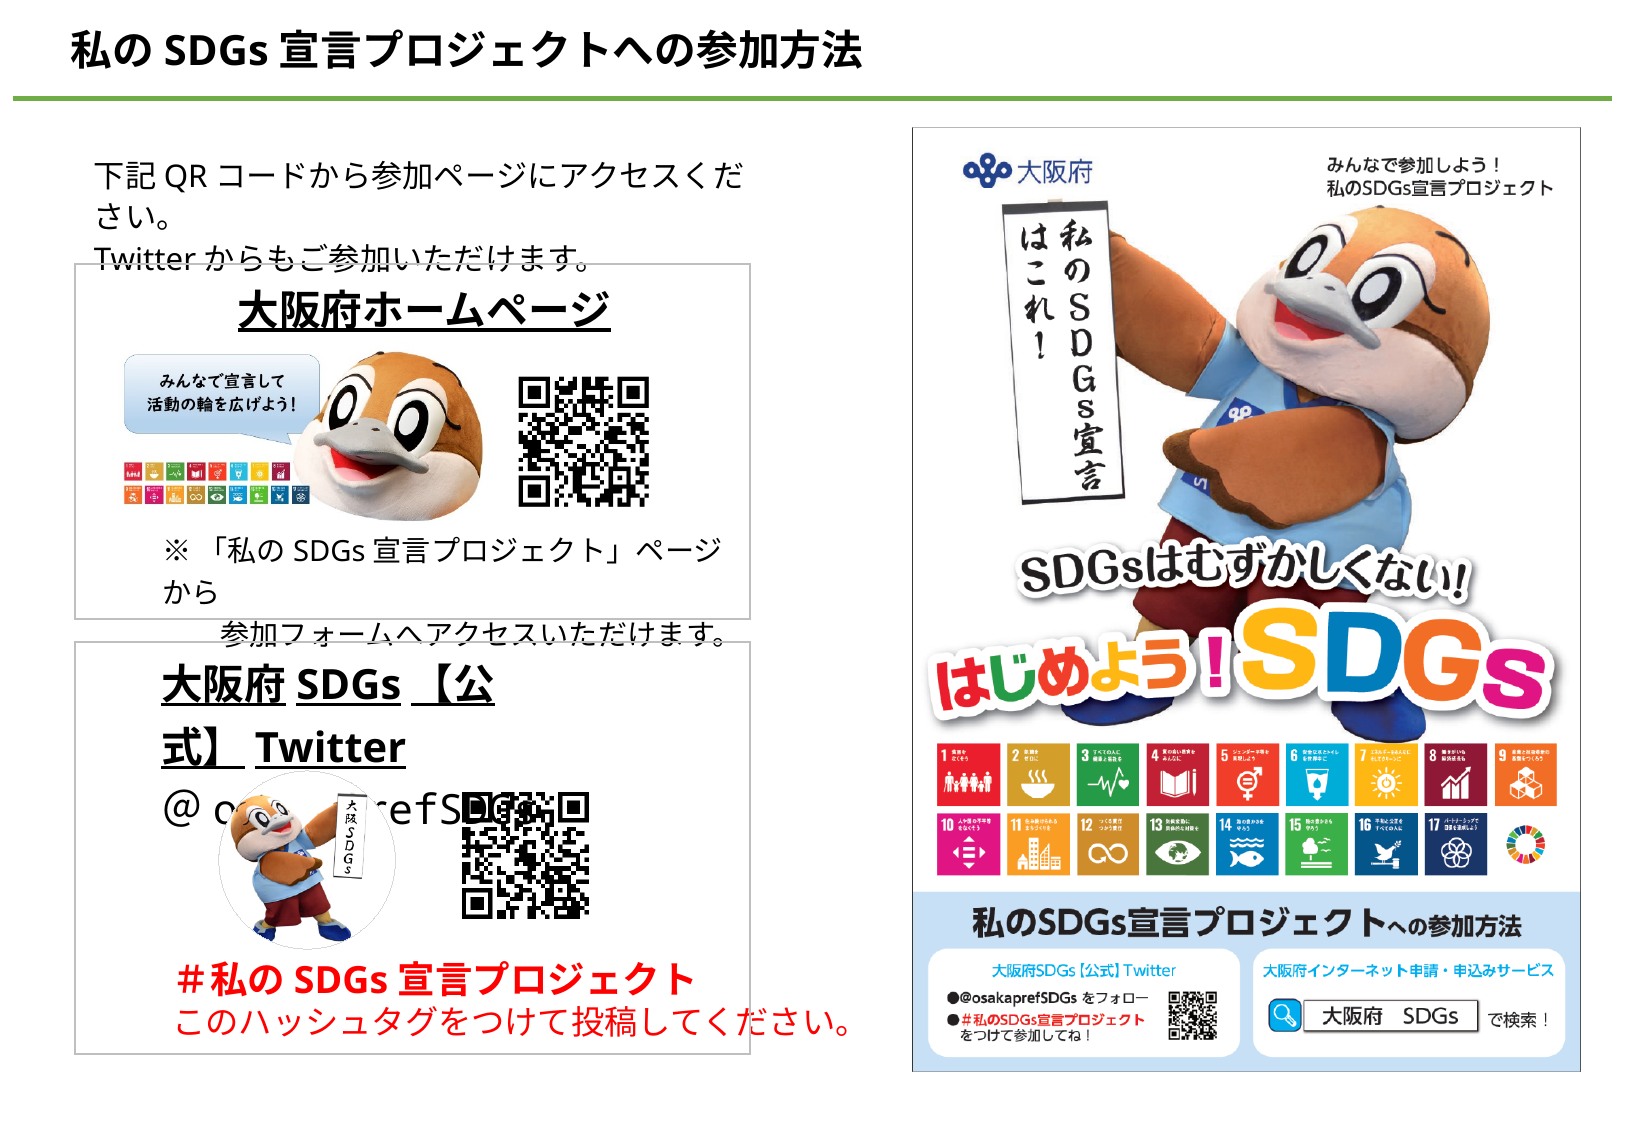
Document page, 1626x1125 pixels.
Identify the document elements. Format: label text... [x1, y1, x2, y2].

text_box [74, 263, 751, 620]
text_box [74, 641, 751, 1055]
text_box 私のSDGs宣言プロジェクトへの参加方法 [13, 16, 919, 81]
picture [444, 775, 606, 936]
picture [514, 372, 653, 511]
text_box 下記QRコードから参加ページにアクセスください。 Twitterからもご参加いただけます。 [78, 143, 768, 245]
text_box ＃私のSDGs宣言プロジェクト このハッシュタグをつけて投稿してください。 [751, 949, 884, 1049]
picture [910, 124, 1583, 1075]
picture [218, 770, 396, 950]
picture [118, 343, 493, 529]
